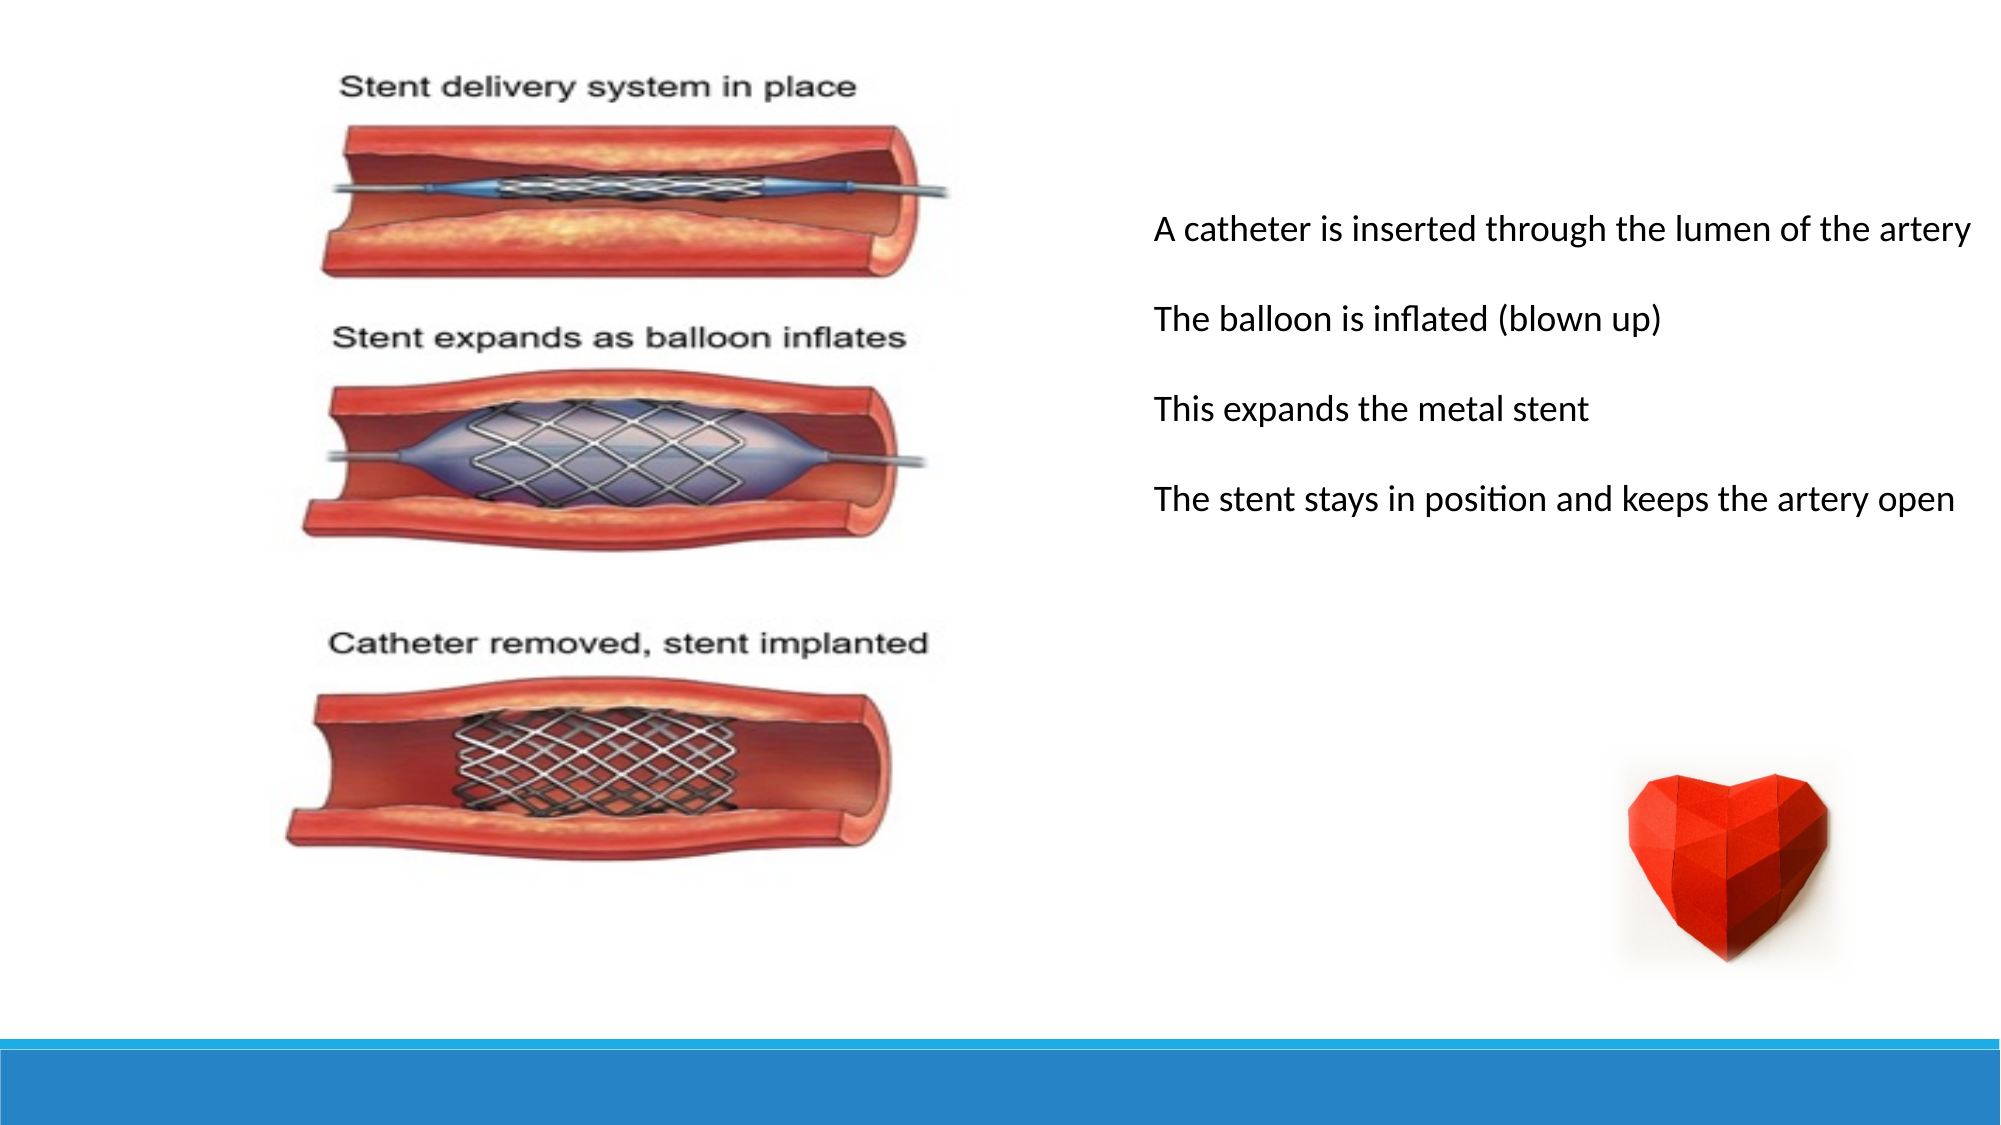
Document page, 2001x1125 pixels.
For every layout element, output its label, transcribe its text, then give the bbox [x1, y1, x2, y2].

picture [1602, 743, 1857, 982]
text_box A catheter is inserted through the lumen of the artery The balloon is inflated (blown up) This expands the metal stent The stent stays in position and keeps the artery open [1139, 196, 1988, 527]
picture [270, 26, 986, 934]
